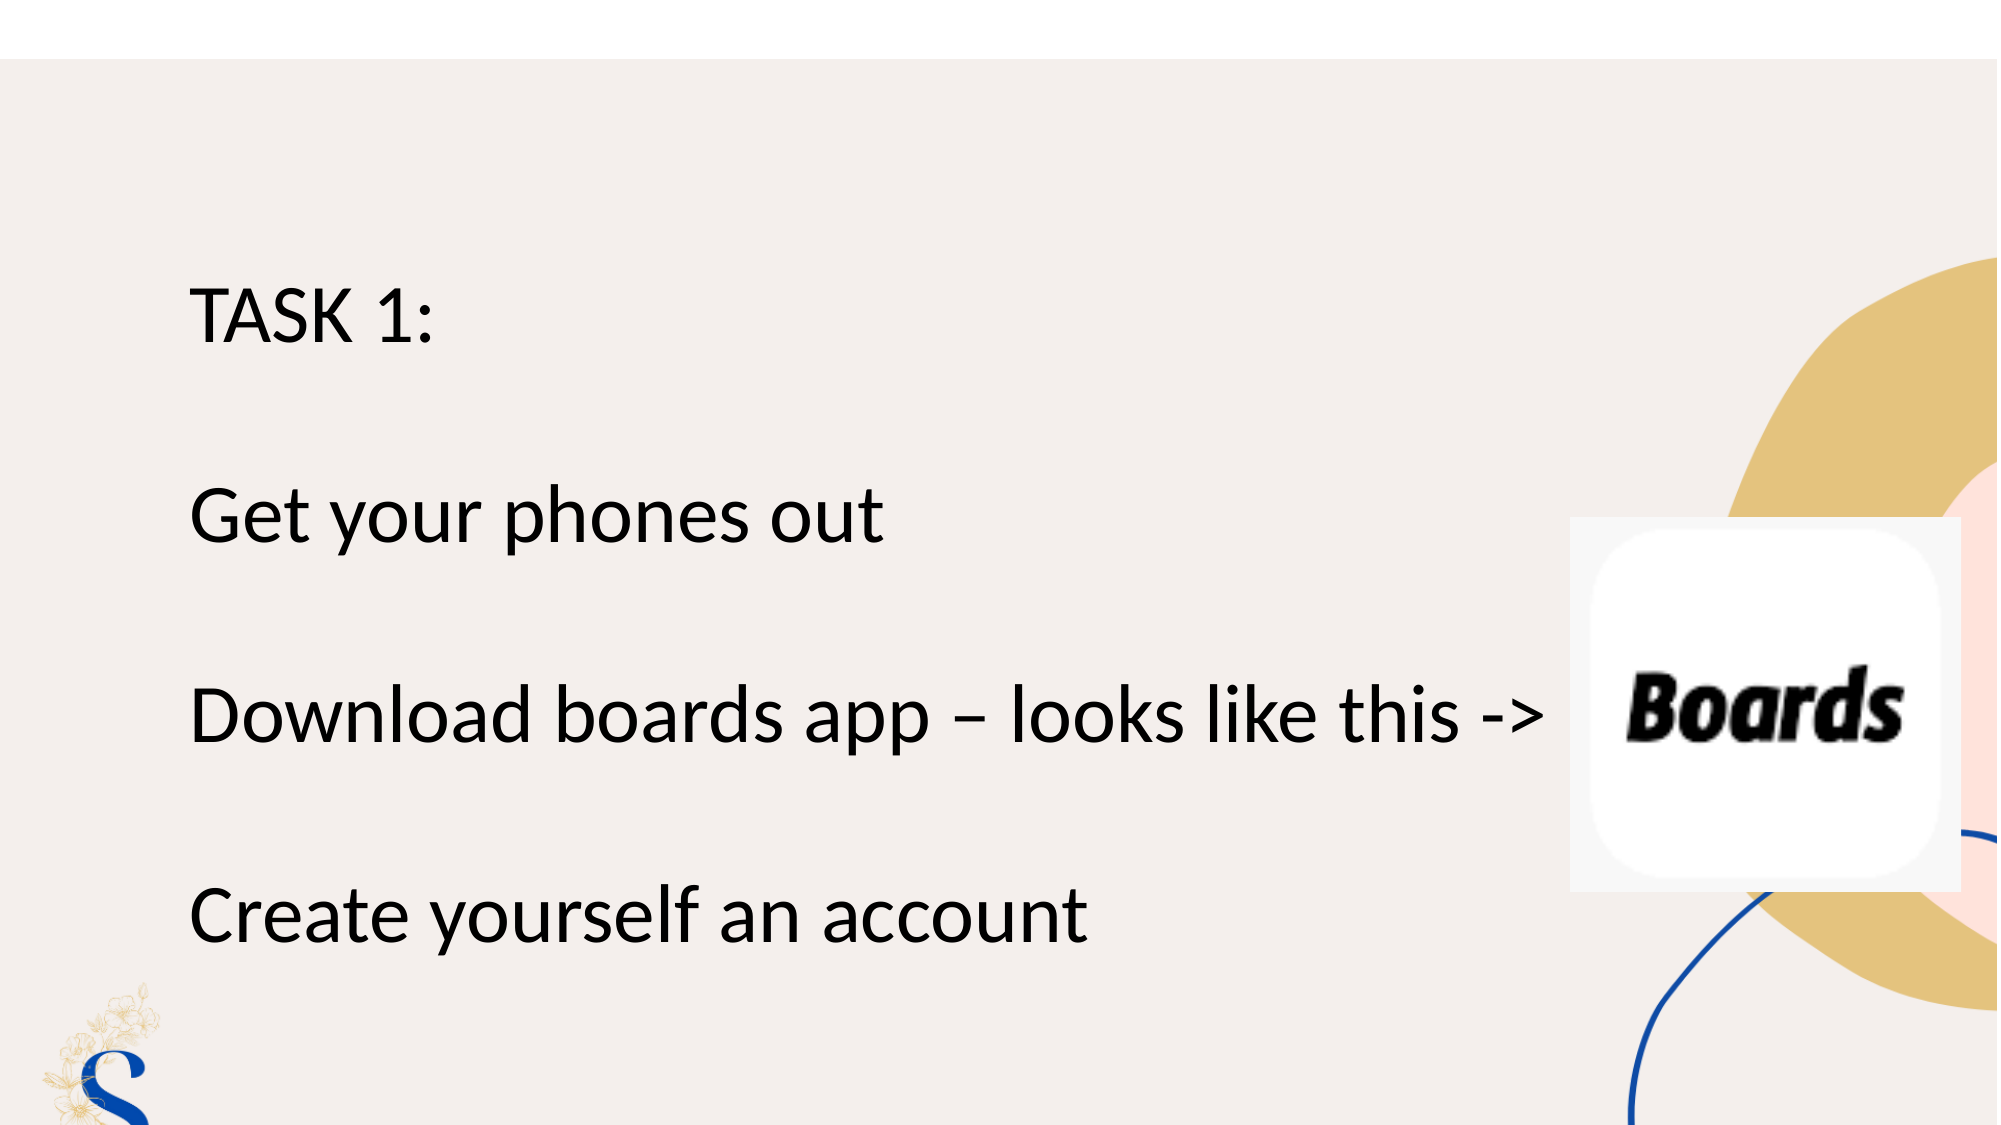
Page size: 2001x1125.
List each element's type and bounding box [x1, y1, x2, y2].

picture [1569, 517, 1962, 892]
list [0, 59, 1997, 1125]
